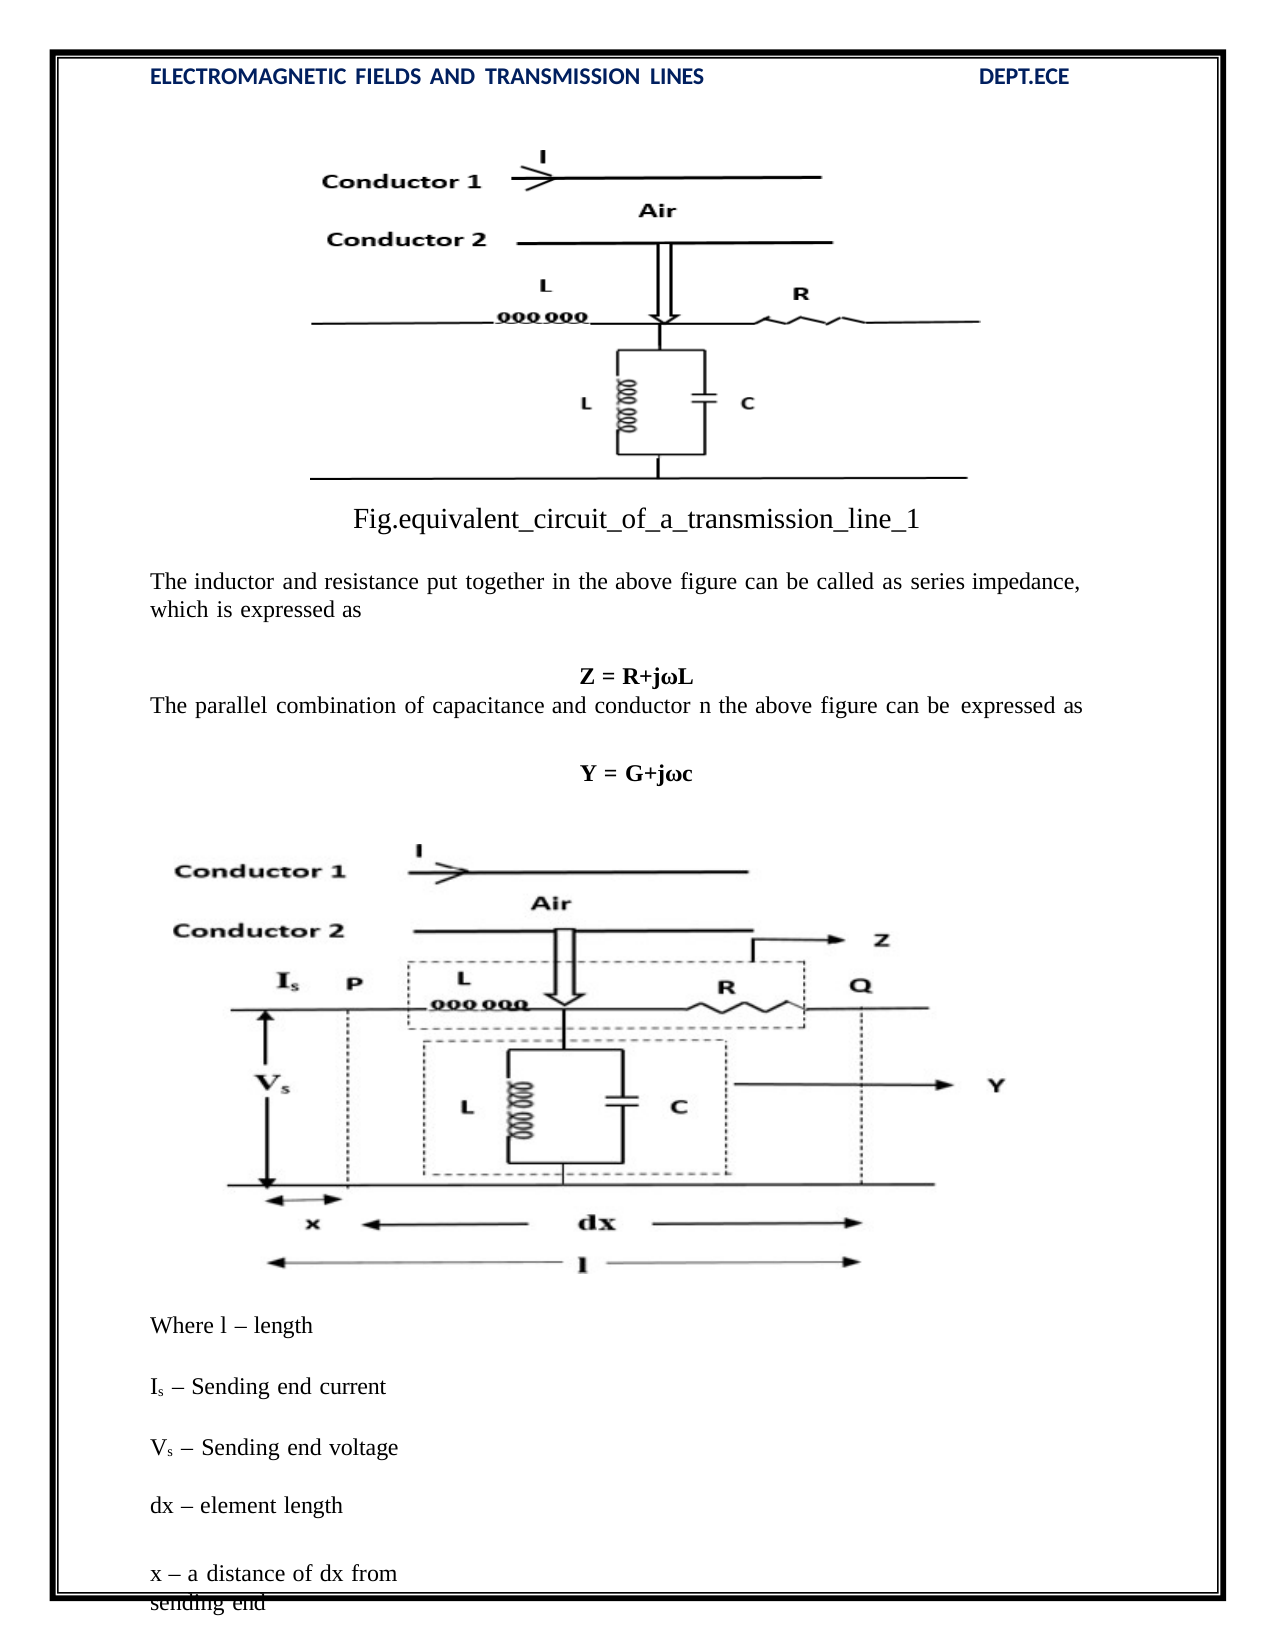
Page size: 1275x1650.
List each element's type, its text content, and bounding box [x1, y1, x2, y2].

text_box Fig.equivalent_circuit_of_a_transmission_line_1 The inductor and resistance put together in the above figure can be called as series impedance, which is expressed as Z = R+jωL The parallel combination of capacitance and conductor n the above figure can be expressed as Y = G+jωc [147, 497, 1095, 786]
picture [310, 150, 981, 481]
text_box Where l – length Is – Sending end current Vs – Sending end voltage dx – element length x – a distance of dx from sending end [135, 1306, 530, 1592]
text_box DEPT.ECE [977, 59, 1079, 90]
footer NSU, JAMSHEDPUR [433, 1534, 842, 1617]
text_box Where l – length Is – Sending end current Vs – Sending end voltage dx – element length x – a distance of dx from sending end [135, 1602, 433, 1616]
text_box [49, 49, 1227, 1602]
text_box ELECTROMAGNETIC FIELDS AND TRANSMISSION LINES [147, 59, 715, 90]
picture [173, 844, 1007, 1275]
